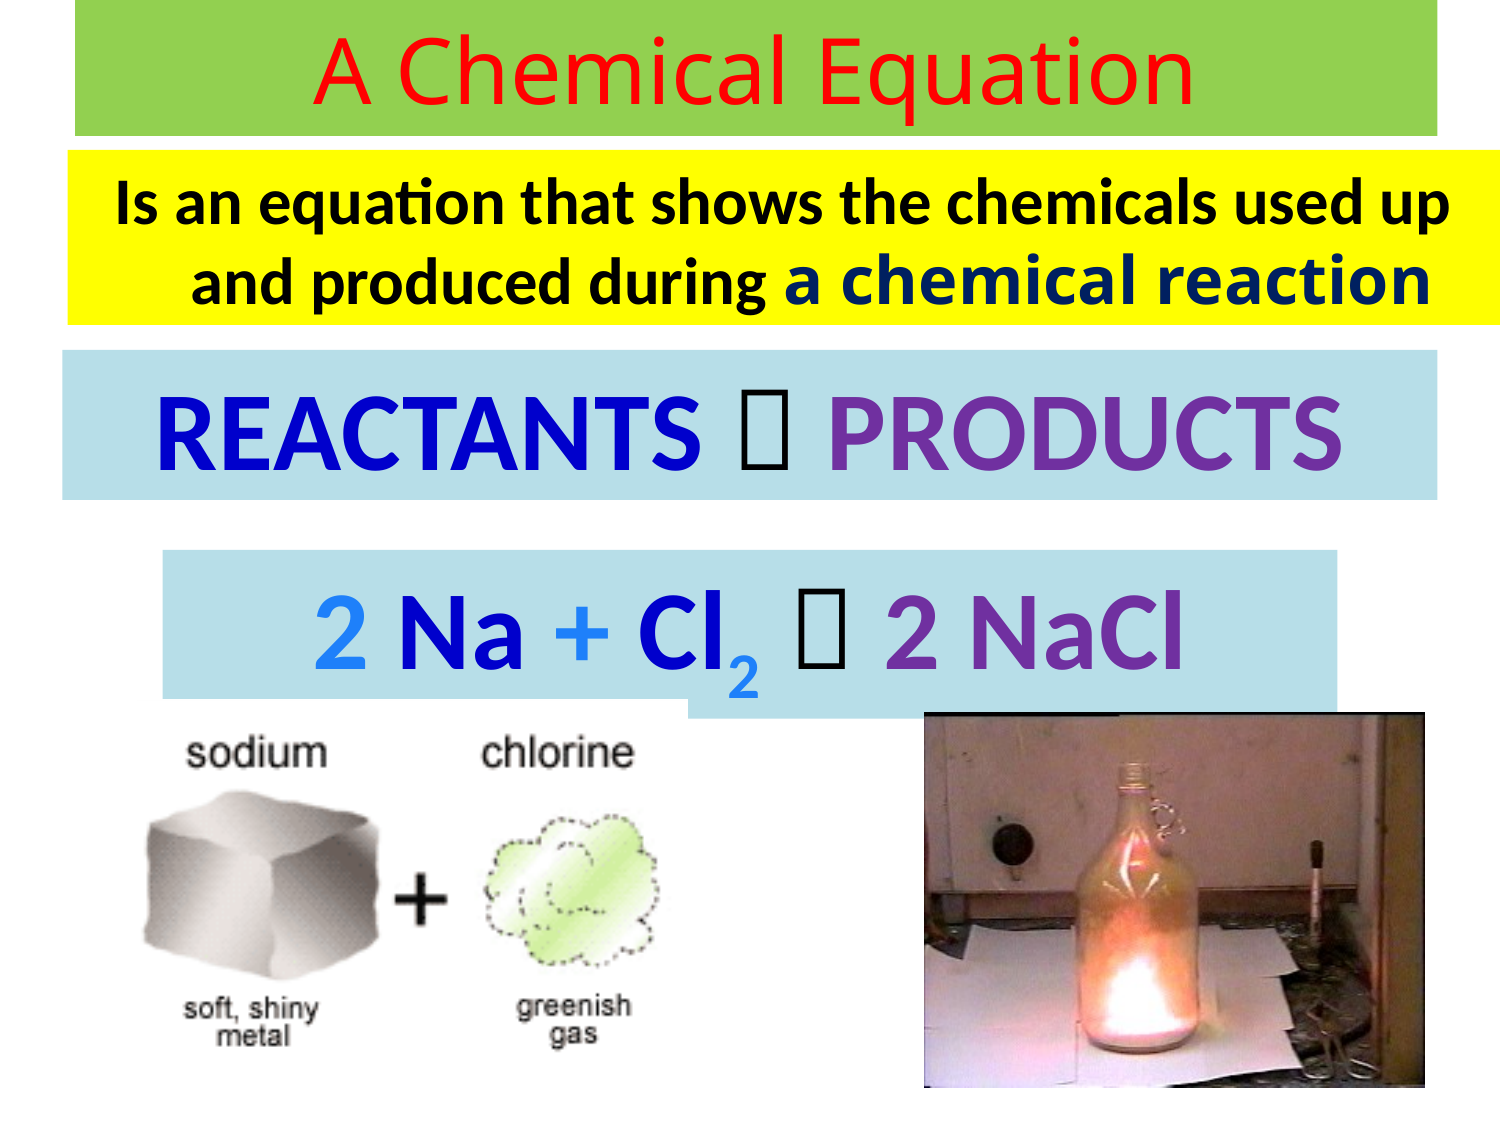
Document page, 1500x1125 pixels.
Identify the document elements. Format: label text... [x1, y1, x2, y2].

picture [924, 712, 1426, 1088]
title A Chemical Equation [75, 0, 1438, 136]
picture [137, 699, 688, 1069]
text_box REACTANTS  PRODUCTS [62, 349, 1438, 500]
text_box 2 Na + Cl2  2 NaCl [162, 549, 1338, 719]
list Is an equation that shows the chemicals used up and produced during a chemical reaction [67, 149, 1500, 325]
